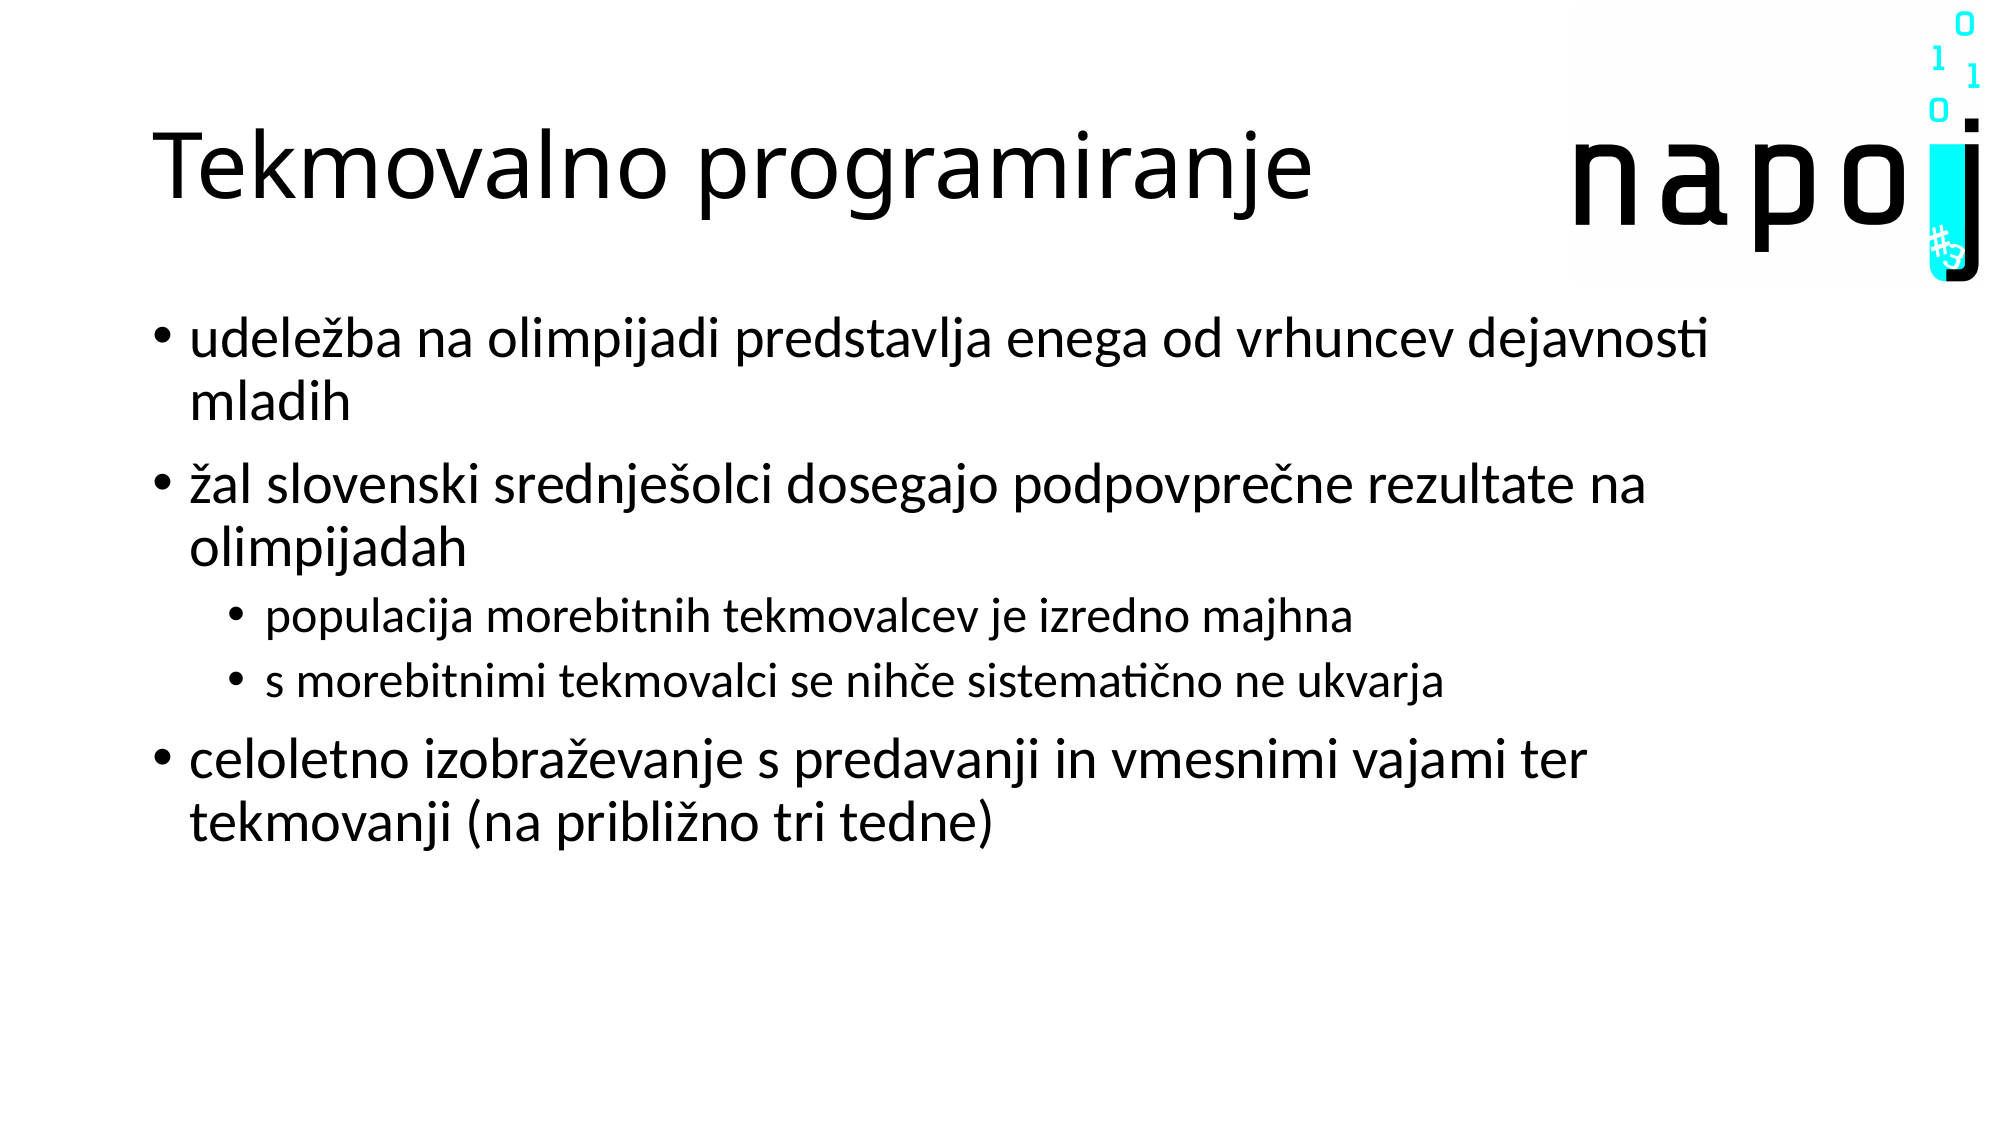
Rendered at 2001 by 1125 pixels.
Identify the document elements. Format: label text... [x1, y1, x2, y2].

list udeležba na olimpijadi predstavlja enega od vrhuncev dejavnosti mladih žal slovenski srednješolci dosegajo podpovprečne rezultate na olimpijadah populacija morebitnih tekmovalcev je izredno majhna s morebitnimi tekmovalci se nihče sistematično ne ukvarja celoletno izobraževanje s predavanji in vmesnimi vajami ter tekmovanji (na približno tri tedne) [137, 299, 1863, 1014]
picture [1572, 4, 1985, 286]
title Tekmovalno programiranje [137, 59, 1863, 278]
